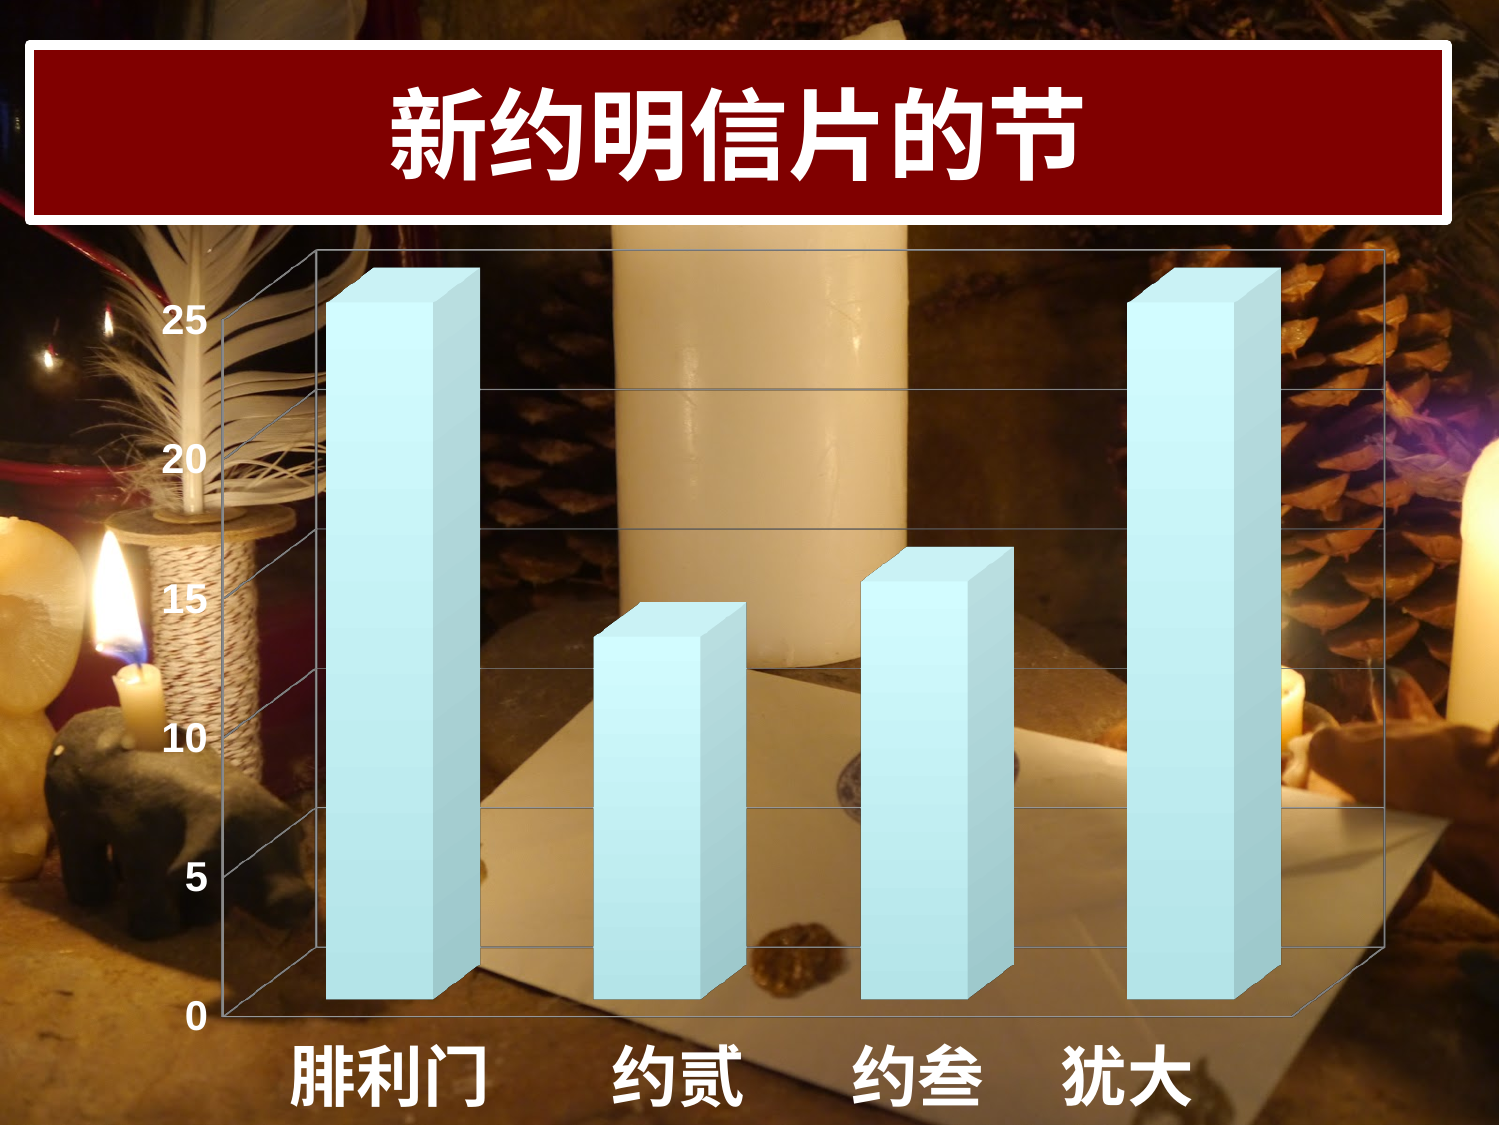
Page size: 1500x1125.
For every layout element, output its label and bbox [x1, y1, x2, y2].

picture [0, 0, 1499, 1125]
chart [135, 231, 1412, 1059]
